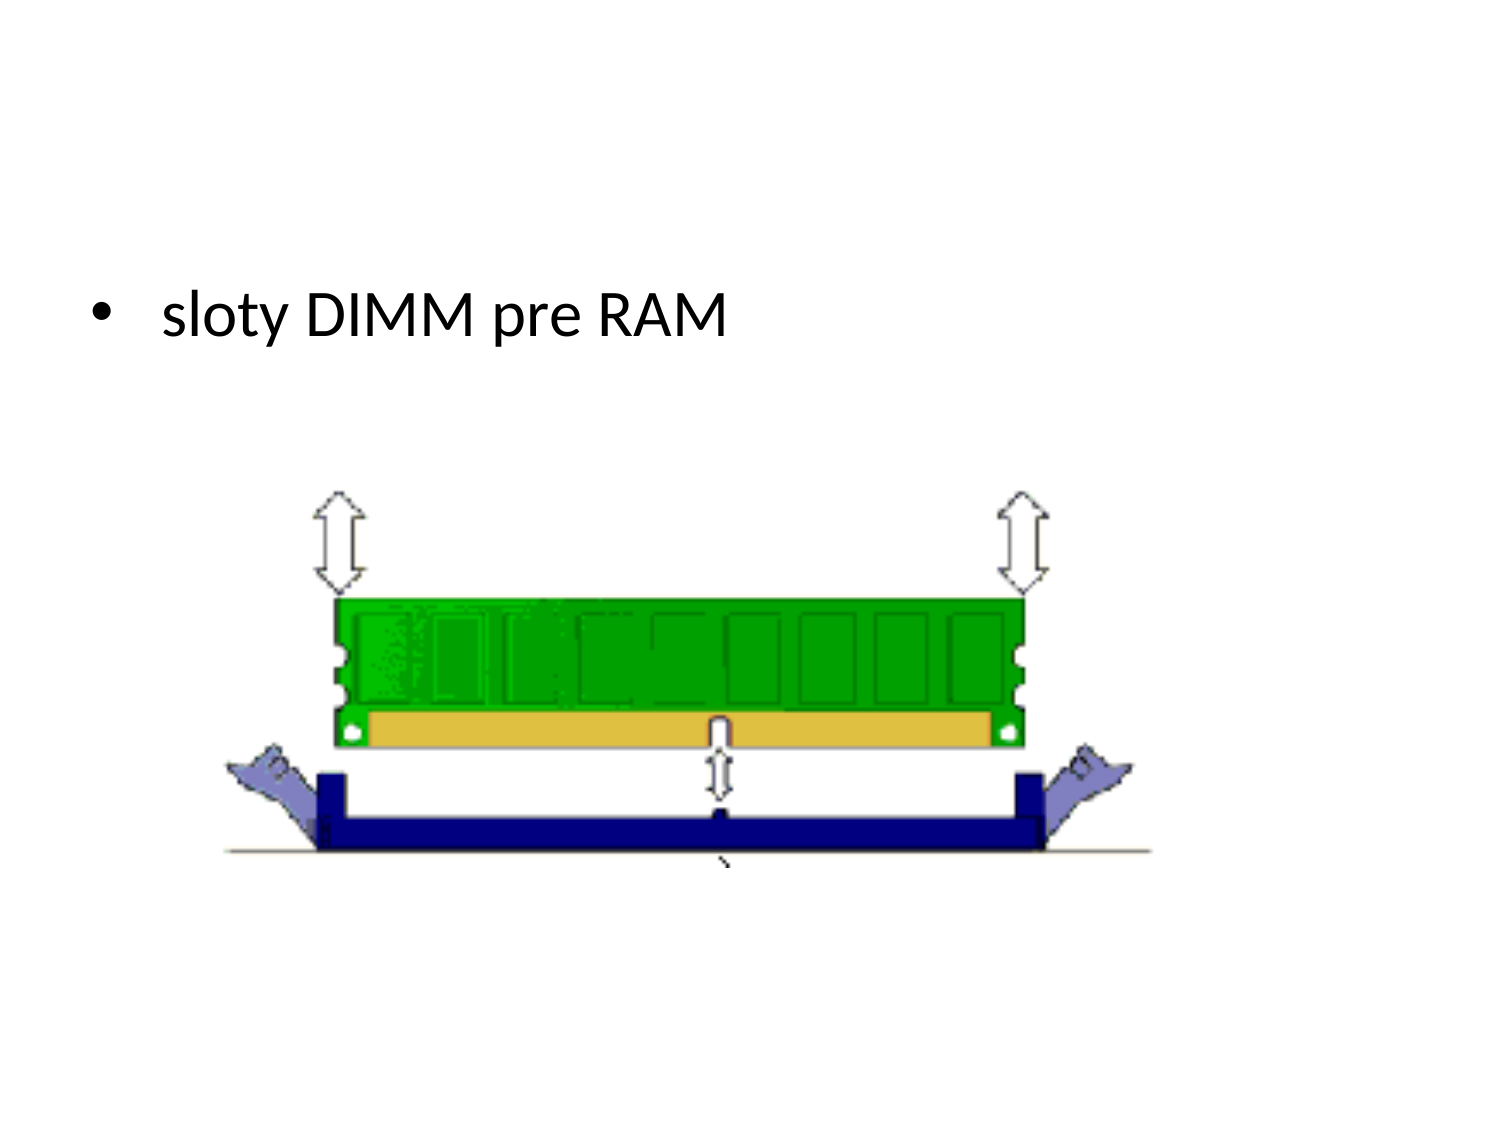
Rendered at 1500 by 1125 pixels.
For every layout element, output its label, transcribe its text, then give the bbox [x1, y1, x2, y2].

picture [194, 479, 1188, 868]
list sloty DIMM pre RAM [75, 262, 1425, 1005]
